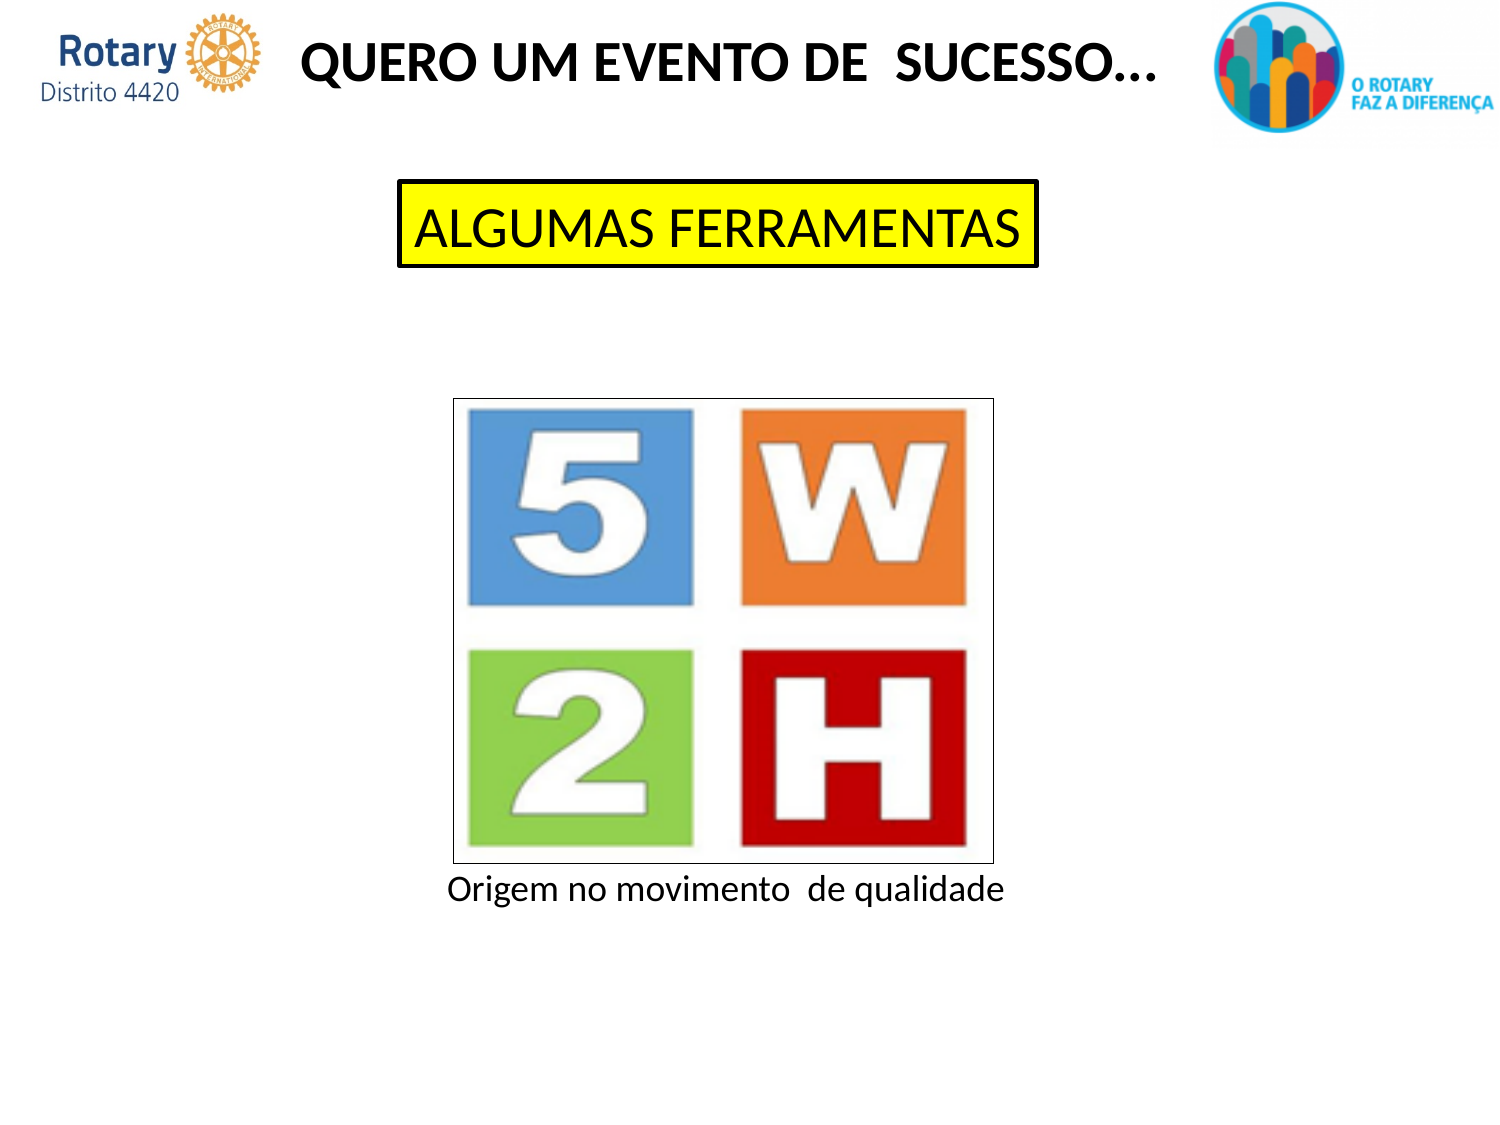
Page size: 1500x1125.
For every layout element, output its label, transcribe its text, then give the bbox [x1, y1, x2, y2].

picture [1211, 0, 1499, 149]
picture [0, 0, 289, 126]
title QUERO UM EVENTO DE SUCESSO... [259, 2, 1201, 114]
text_box ALGUMAS FERRAMENTAS [399, 181, 1037, 267]
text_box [348, 398, 1105, 1026]
